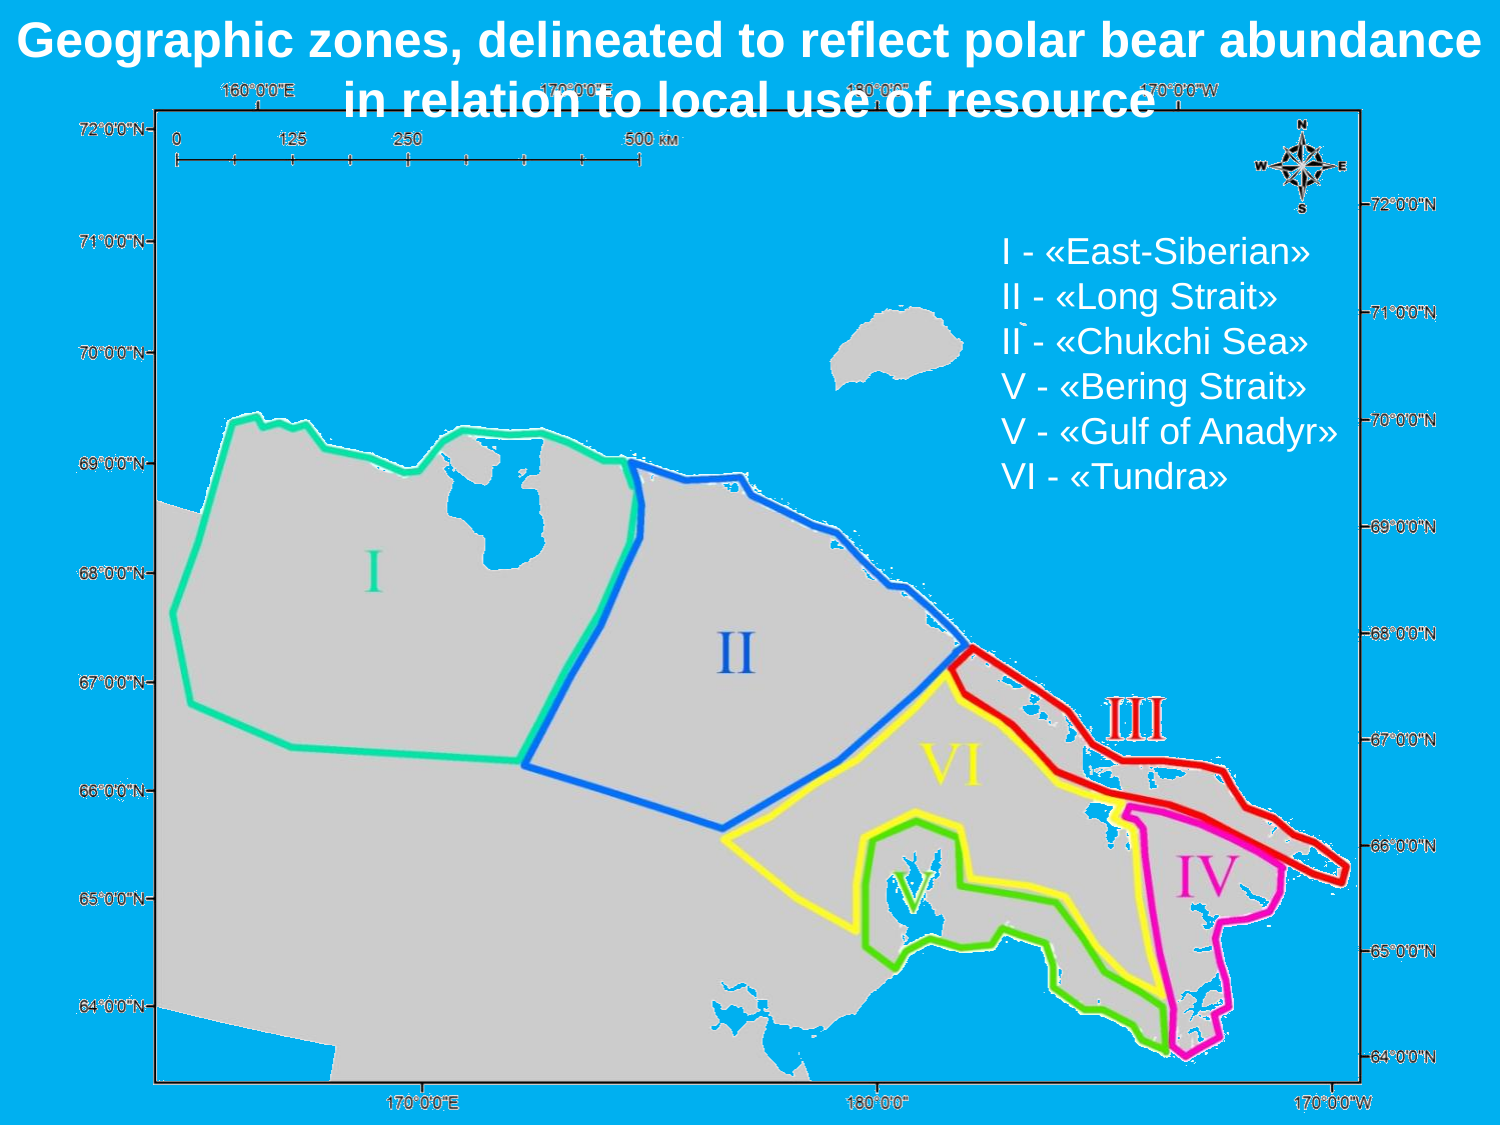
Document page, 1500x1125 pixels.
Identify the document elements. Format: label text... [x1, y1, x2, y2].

picture [139, 677, 143, 688]
picture [146, 81, 1389, 1093]
picture [80, 457, 97, 469]
picture [1419, 734, 1435, 745]
picture [881, 1096, 908, 1109]
picture [105, 676, 113, 689]
picture [139, 786, 143, 796]
picture [855, 1096, 879, 1109]
picture [1425, 306, 1435, 318]
picture [1407, 306, 1416, 318]
picture [1381, 733, 1395, 739]
picture [80, 567, 97, 579]
picture [119, 238, 125, 247]
picture [100, 567, 113, 579]
picture [1381, 945, 1388, 956]
picture [395, 1096, 419, 1109]
picture [80, 1000, 96, 1012]
picture [127, 458, 138, 469]
picture [231, 84, 294, 96]
picture [1399, 1051, 1404, 1063]
picture [81, 235, 88, 247]
picture [127, 347, 138, 358]
picture [1406, 733, 1416, 746]
picture [1399, 201, 1404, 210]
text_box Geographic zones, delineated to reflect polar bear abundance in relation to local use of resource [0, 0, 1500, 135]
picture [1381, 198, 1395, 203]
picture [1295, 1097, 1299, 1109]
picture [1378, 1051, 1388, 1062]
picture [1358, 1097, 1371, 1109]
picture [1419, 1051, 1435, 1062]
picture [1419, 840, 1435, 851]
picture [119, 123, 143, 135]
picture [105, 347, 113, 359]
picture [80, 676, 88, 689]
picture [1419, 521, 1435, 532]
picture [1398, 306, 1404, 318]
picture [1430, 414, 1435, 426]
picture [105, 785, 112, 796]
picture [1381, 414, 1389, 426]
picture [119, 567, 137, 579]
picture [1398, 520, 1404, 533]
picture [224, 84, 228, 96]
picture [1397, 843, 1403, 852]
picture [80, 893, 96, 905]
picture [1406, 945, 1430, 957]
picture [119, 893, 143, 905]
picture [127, 235, 143, 247]
picture [105, 458, 113, 469]
picture [1406, 1051, 1417, 1062]
picture [81, 123, 96, 132]
picture [1430, 946, 1435, 956]
picture [1398, 414, 1404, 423]
picture [1406, 627, 1435, 639]
picture [119, 785, 125, 796]
picture [1406, 840, 1416, 851]
picture [115, 676, 139, 688]
picture [100, 1000, 113, 1012]
picture [1419, 414, 1430, 426]
picture [1398, 945, 1404, 957]
picture [1419, 198, 1435, 210]
picture [105, 123, 119, 135]
picture [119, 1000, 139, 1012]
picture [1406, 198, 1416, 210]
picture [1302, 1096, 1335, 1109]
picture [1382, 307, 1386, 318]
picture [119, 347, 125, 356]
picture [105, 235, 116, 247]
picture [127, 785, 138, 796]
picture [847, 1097, 852, 1109]
picture [388, 1097, 392, 1109]
picture [1398, 630, 1404, 639]
picture [1381, 520, 1389, 532]
picture [1338, 1097, 1358, 1109]
picture [89, 676, 97, 682]
picture [421, 1096, 458, 1109]
picture [115, 457, 125, 469]
picture [105, 893, 112, 905]
picture [81, 346, 96, 359]
picture [1406, 521, 1416, 533]
picture [139, 458, 143, 469]
picture [1406, 414, 1416, 426]
picture [80, 785, 96, 796]
